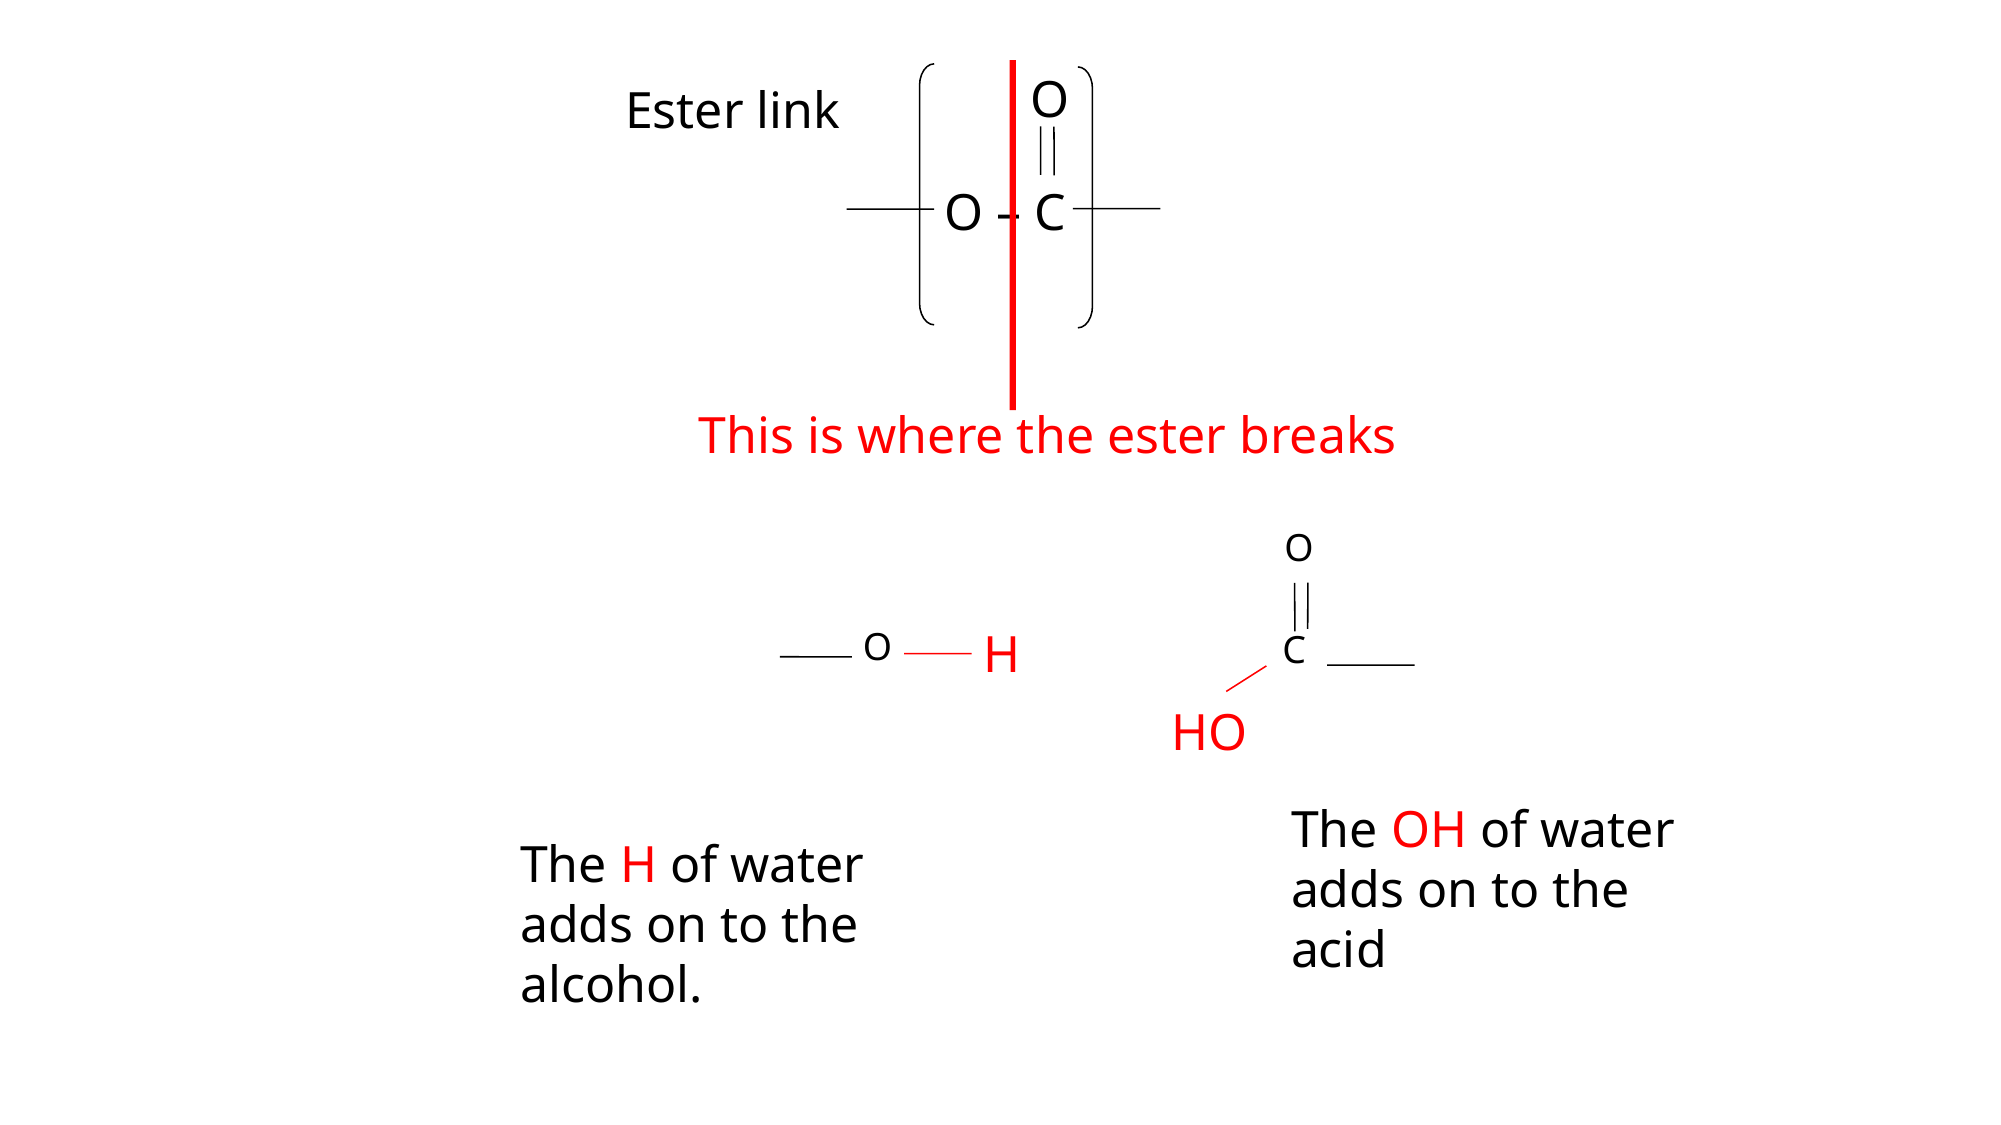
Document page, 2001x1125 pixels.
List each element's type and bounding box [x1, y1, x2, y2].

text_box [779, 516, 1415, 680]
text_box [610, 60, 1415, 472]
text_box [1156, 665, 1701, 988]
text_box [505, 615, 1102, 1023]
